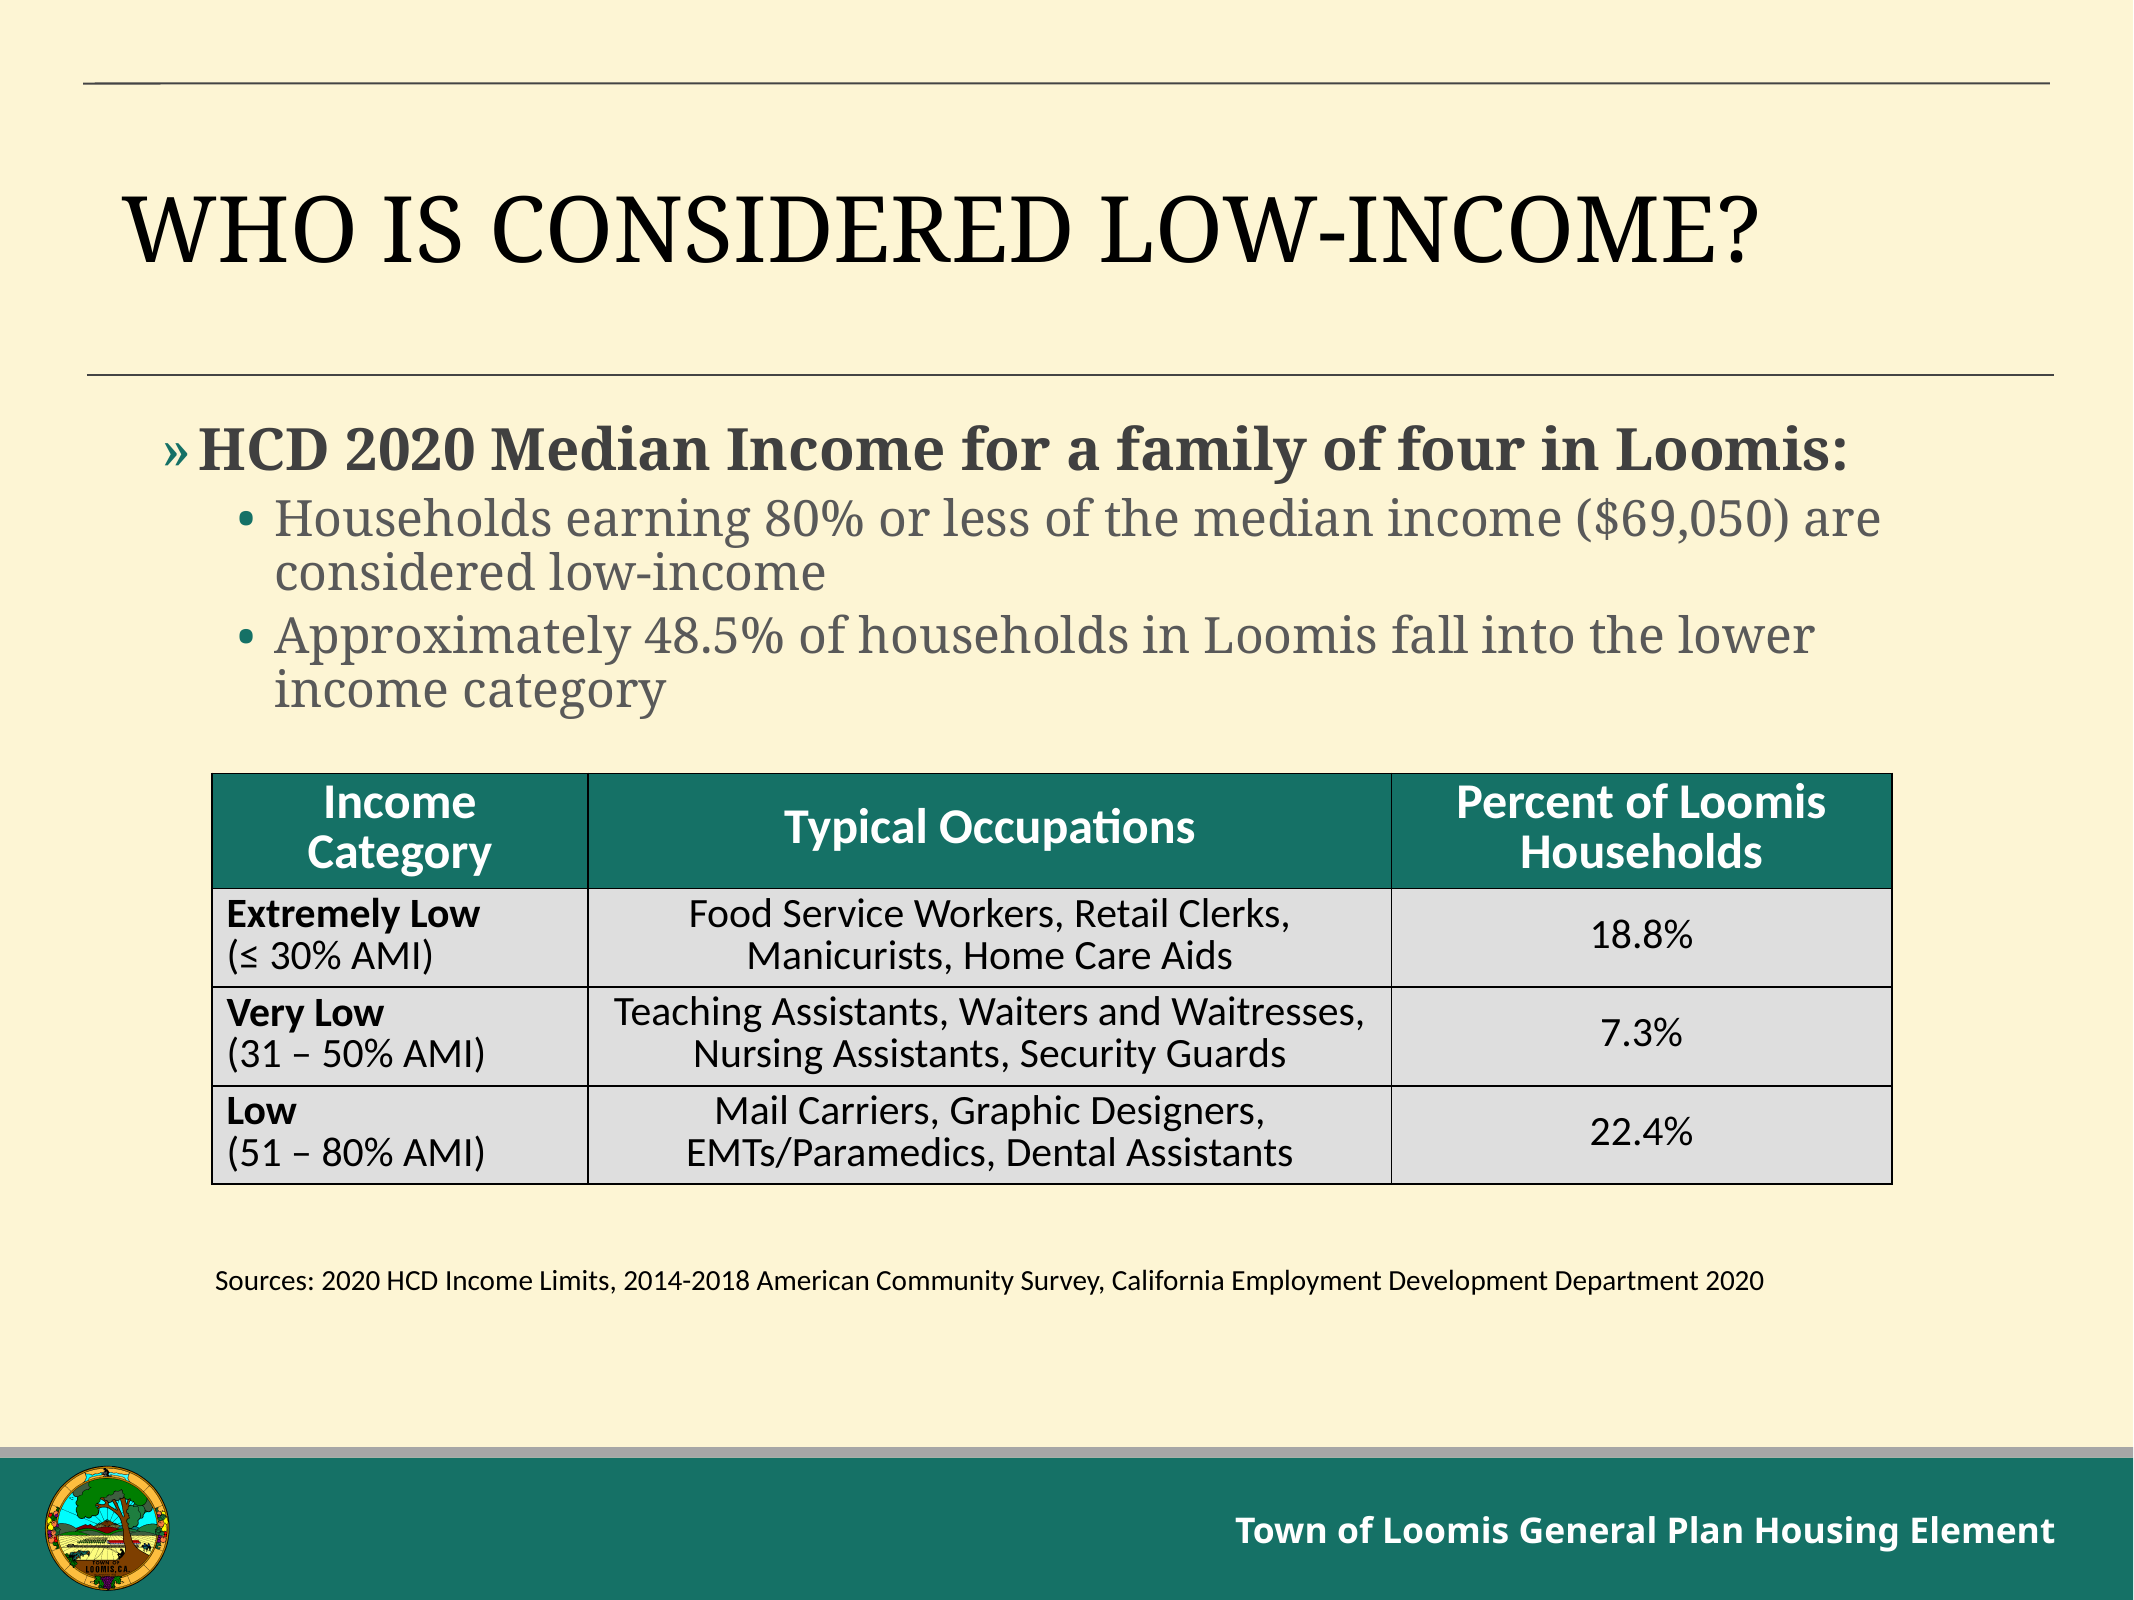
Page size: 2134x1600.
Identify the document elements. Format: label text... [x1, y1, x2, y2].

picture [44, 1465, 170, 1592]
table_cell Very Low (31 – 50% AMI) [213, 988, 587, 1085]
table_cell Low (51 – 80% AMI) [213, 1087, 587, 1183]
table_cell 18.8% [1392, 889, 1891, 986]
table_cell Food Service Workers, Retail Clerks, Manicurists, Home Care Aids [589, 889, 1391, 986]
text_box Sources: 2020 HCD Income Limits, 2014-2018 American Community Survey, California Employment Development Department 2020 [200, 1253, 1896, 1304]
table_cell Extremely Low (≤ 30% AMI) [213, 889, 587, 986]
title Who is considered low-income? [106, 88, 2027, 378]
list HCD 2020 Median Income for a family of four in Loomis: Households earning 80% or less of the median income ($69,050) are considered low-income Approximately 48.5% of households in Loomis fall into the lower income category [146, 412, 1987, 1406]
table_cell 22.4% [1392, 1087, 1891, 1183]
table_header Income Category [213, 774, 587, 888]
table_cell 7.3% [1392, 988, 1891, 1085]
table_header Percent of Loomis Households [1392, 774, 1891, 888]
table_cell Mail Carriers, Graphic Designers, EMTs/Paramedics, Dental Assistants [589, 1087, 1391, 1183]
table_cell Teaching Assistants, Waiters and Waitresses, Nursing Assistants, Security Guards [589, 988, 1391, 1085]
table_header Typical Occupations [589, 774, 1391, 888]
